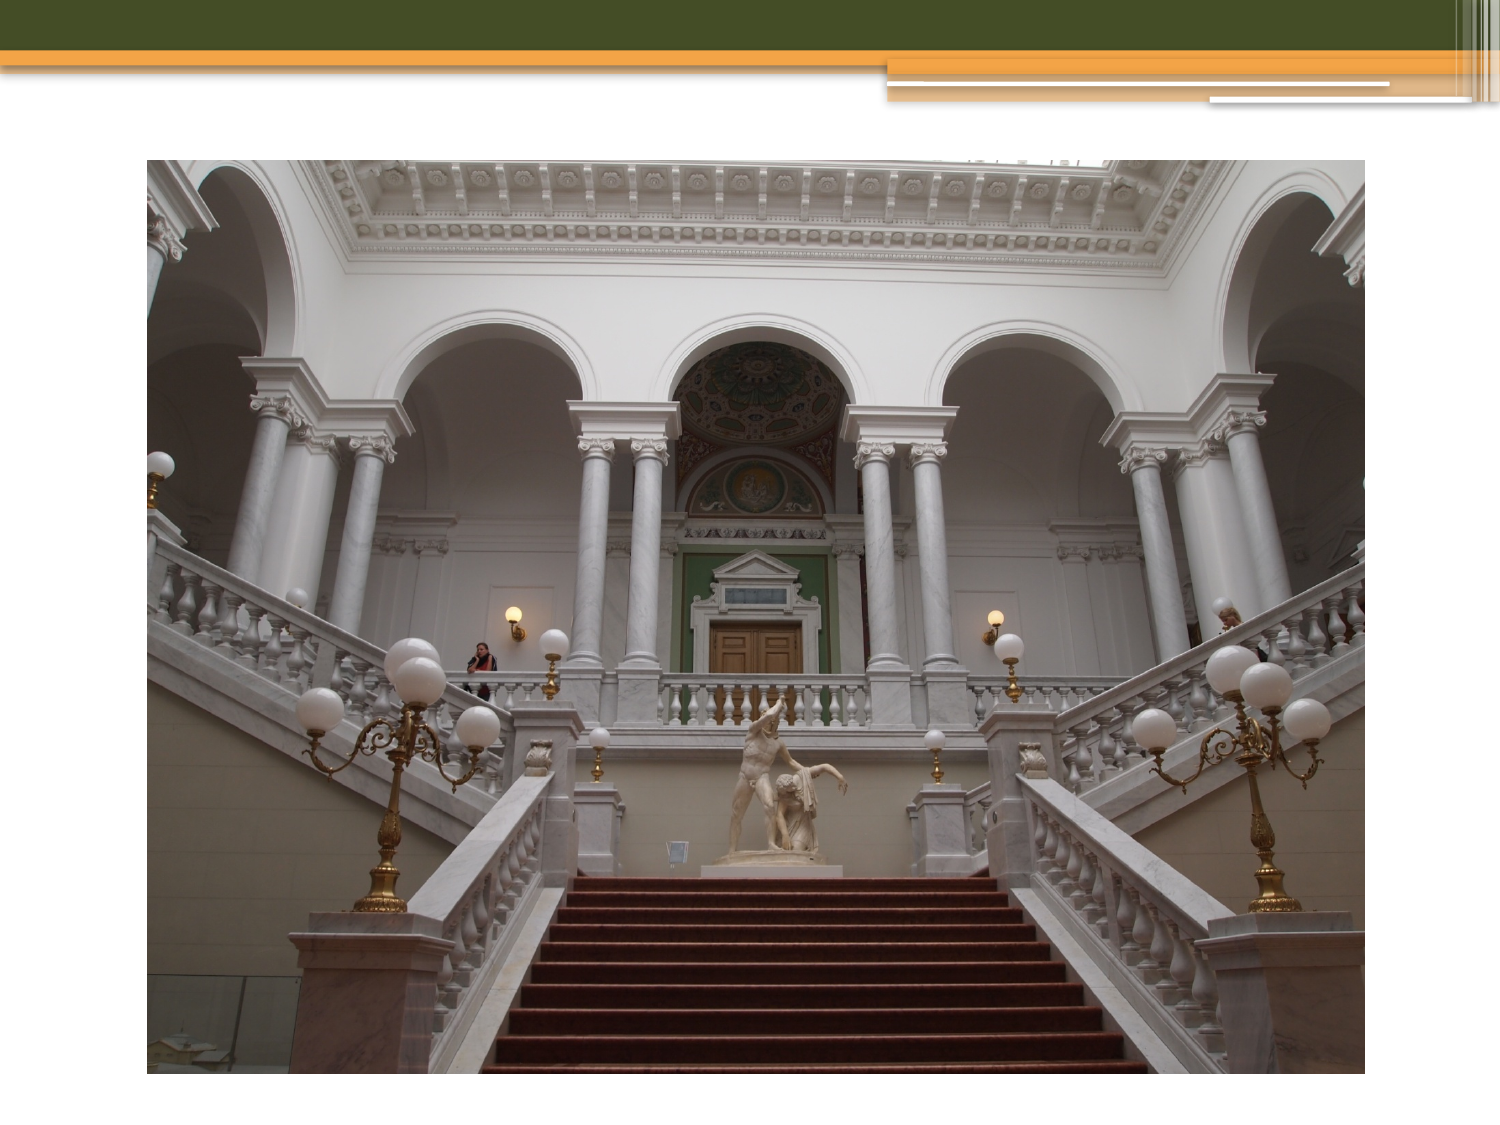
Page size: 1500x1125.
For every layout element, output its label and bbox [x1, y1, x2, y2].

picture [147, 160, 1365, 1074]
